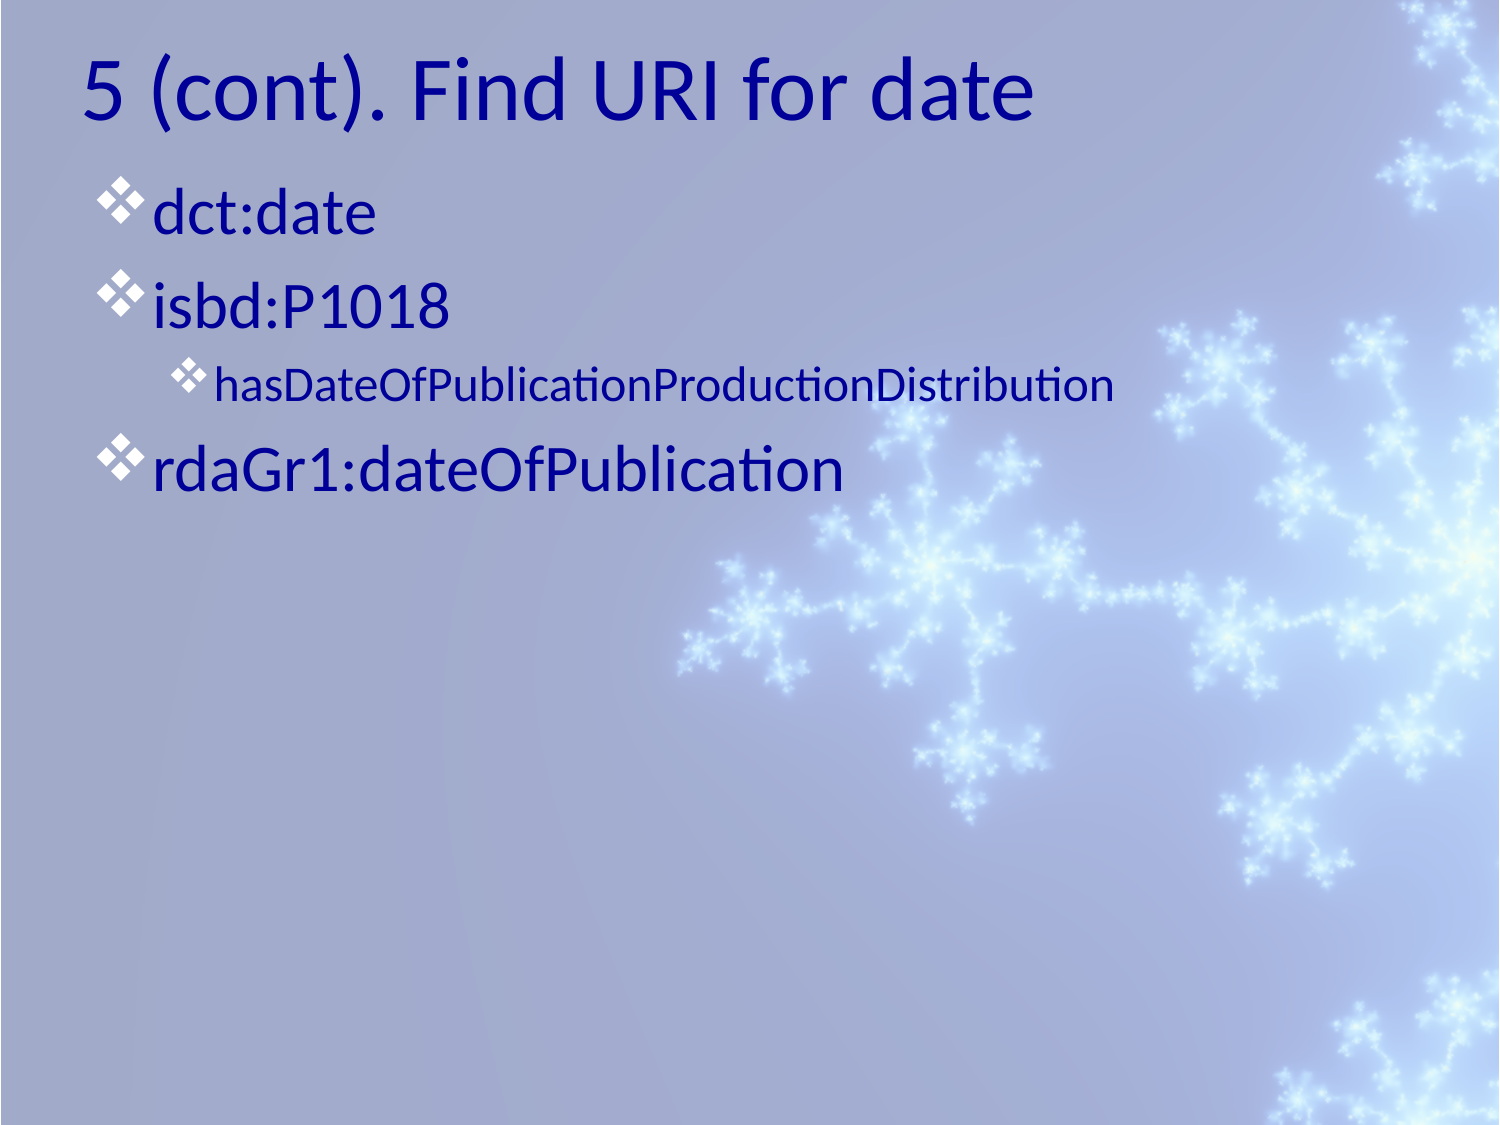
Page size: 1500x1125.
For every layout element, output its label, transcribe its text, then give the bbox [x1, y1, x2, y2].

list dct:date isbd:P1018 hasDateOfPublicationProductionDistribution rdaGr1:dateOfPublication [76, 160, 1427, 904]
title 5 (cont). Find URI for date [64, 19, 1415, 149]
picture [1, 0, 1499, 1125]
